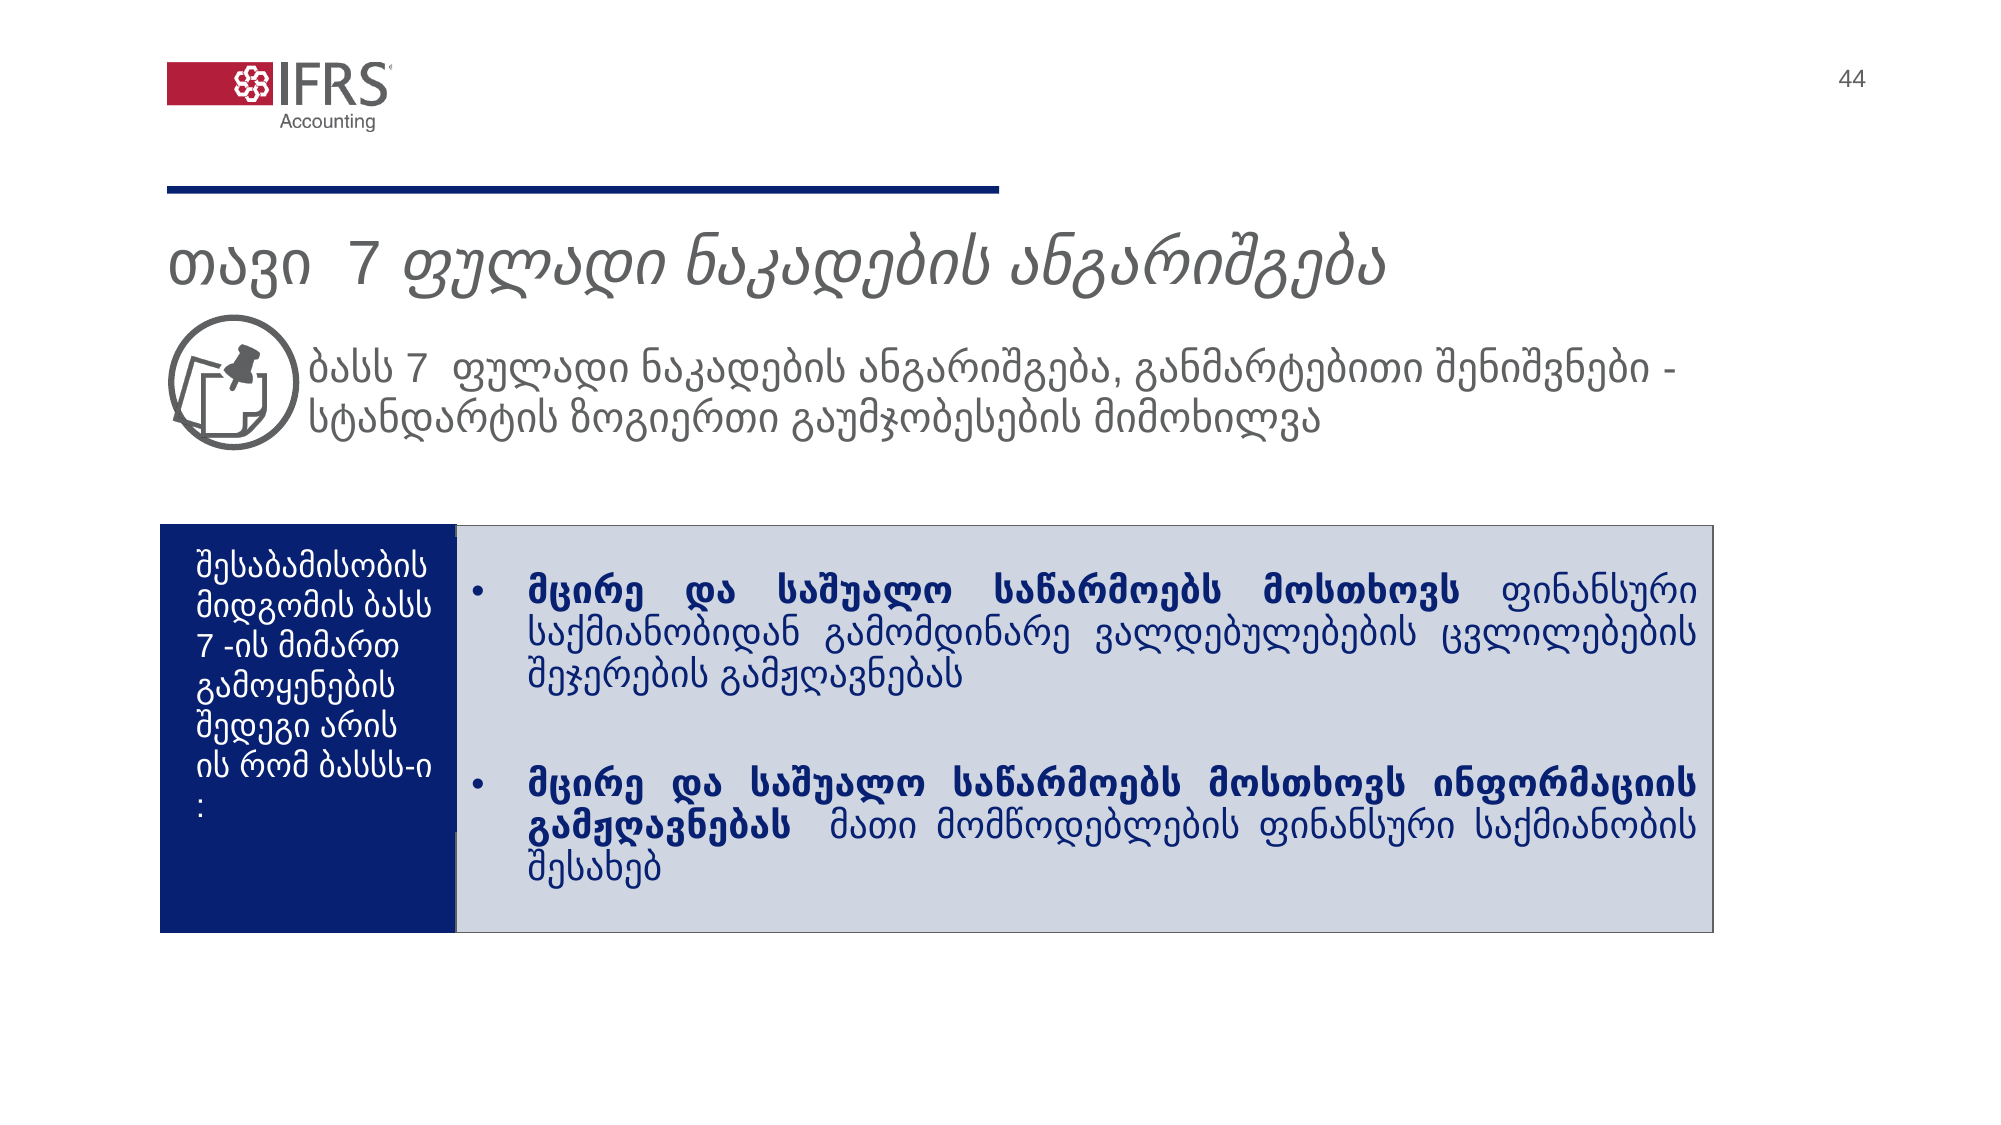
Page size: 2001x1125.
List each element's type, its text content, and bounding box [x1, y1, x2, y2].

text_box შესაბამისობის მიდგომის ბასს 7 -ის მიმართ გამოყენების შედეგი არის ის რომ ბასსს-ი : [181, 537, 457, 832]
text_box [190, 317, 297, 430]
list თავი 7 ფულადი ნაკადების ანგარიშგება [167, 221, 1839, 329]
text_box [160, 524, 456, 933]
picture [165, 336, 276, 448]
table_header მცირე და საშუალო საწარმოებს მოსთხოვს ფინანსური საქმიანობიდან გამომდინარე ვალდებულებების ცვლილებების შეჯერების გამჟღავნებას მცირე და საშუალო საწარმოებს მოსთხოვს ინფორმაციის გამჟღავნებას მათი მომწოდებლების ფინანსური საქმიანობის შესახებ [457, 526, 1712, 932]
footer 44 [1838, 62, 1940, 105]
text_box ბასს 7 ფულადი ნაკადების ანგარიშგება, განმარტებითი შენიშვნები - სტანდარტის ზოგიერთი გაუმჯობესების მიმოხილვა [292, 351, 1713, 431]
